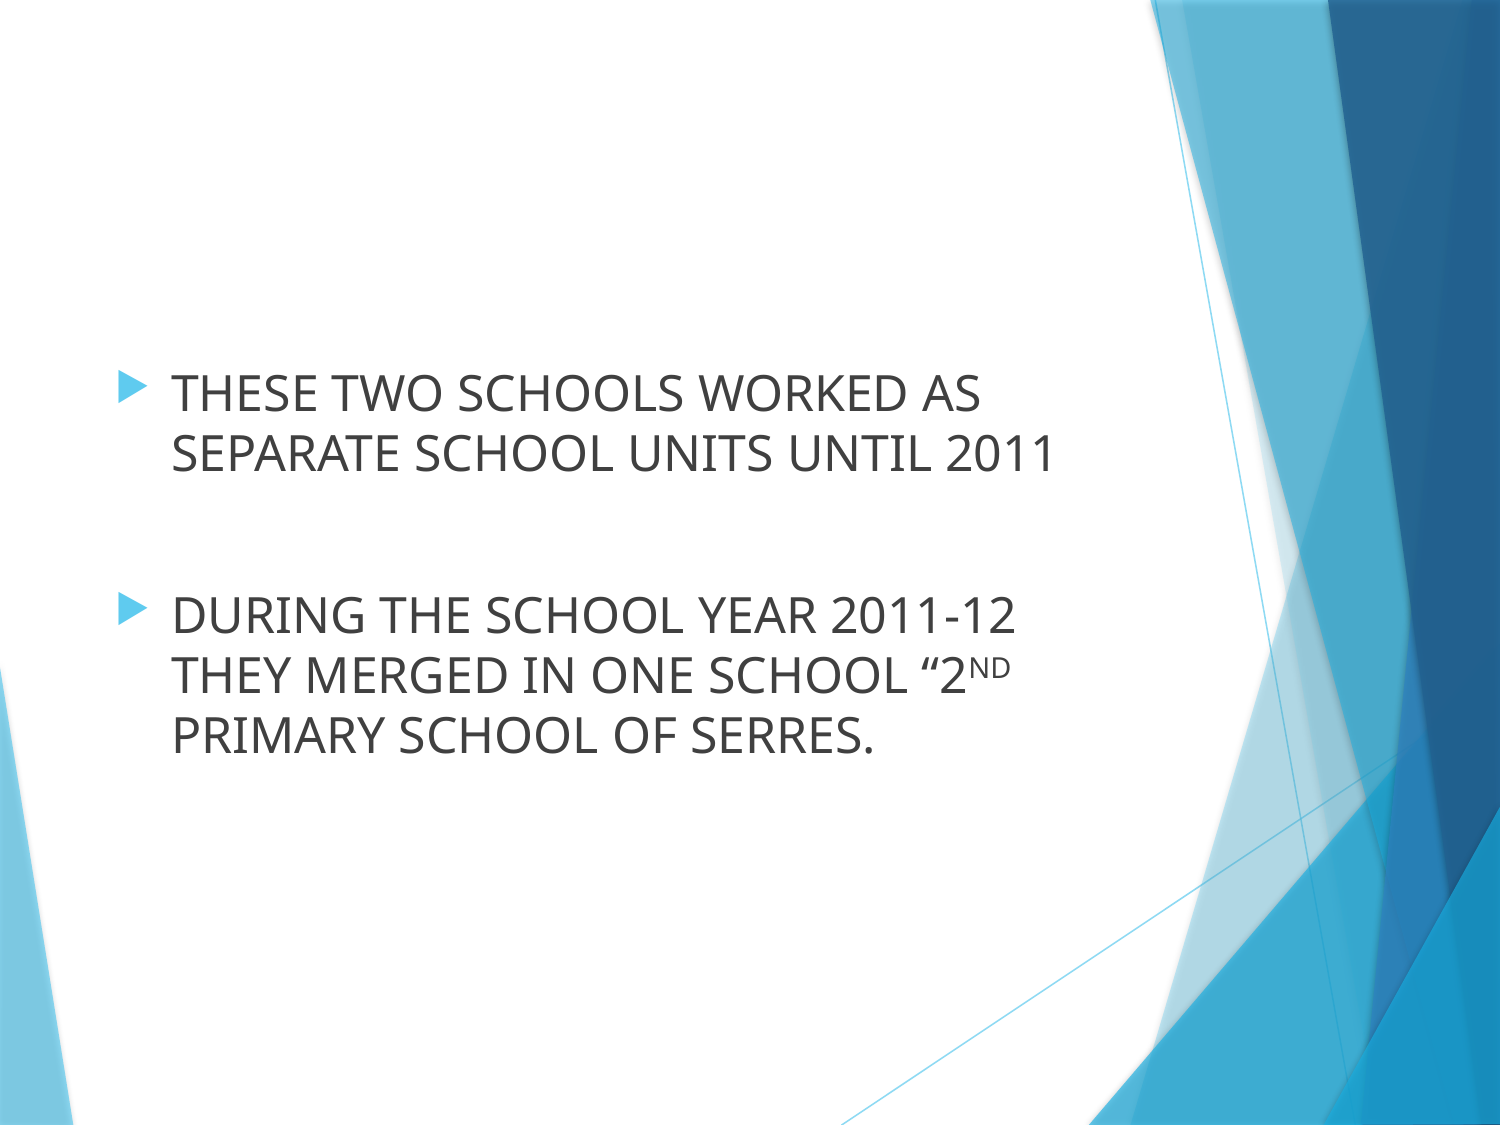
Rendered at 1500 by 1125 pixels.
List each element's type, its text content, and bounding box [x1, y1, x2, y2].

list THESE TWO SCHOOLS WORKED AS SEPARATE SCHOOL UNITS UNTIL 2011 DURING THE SCHOOL YEAR 2011-12 THEY MERGED IN ONE SCHOOL “2ND PRIMARY SCHOOL OF SERRES. [99, 354, 1142, 992]
